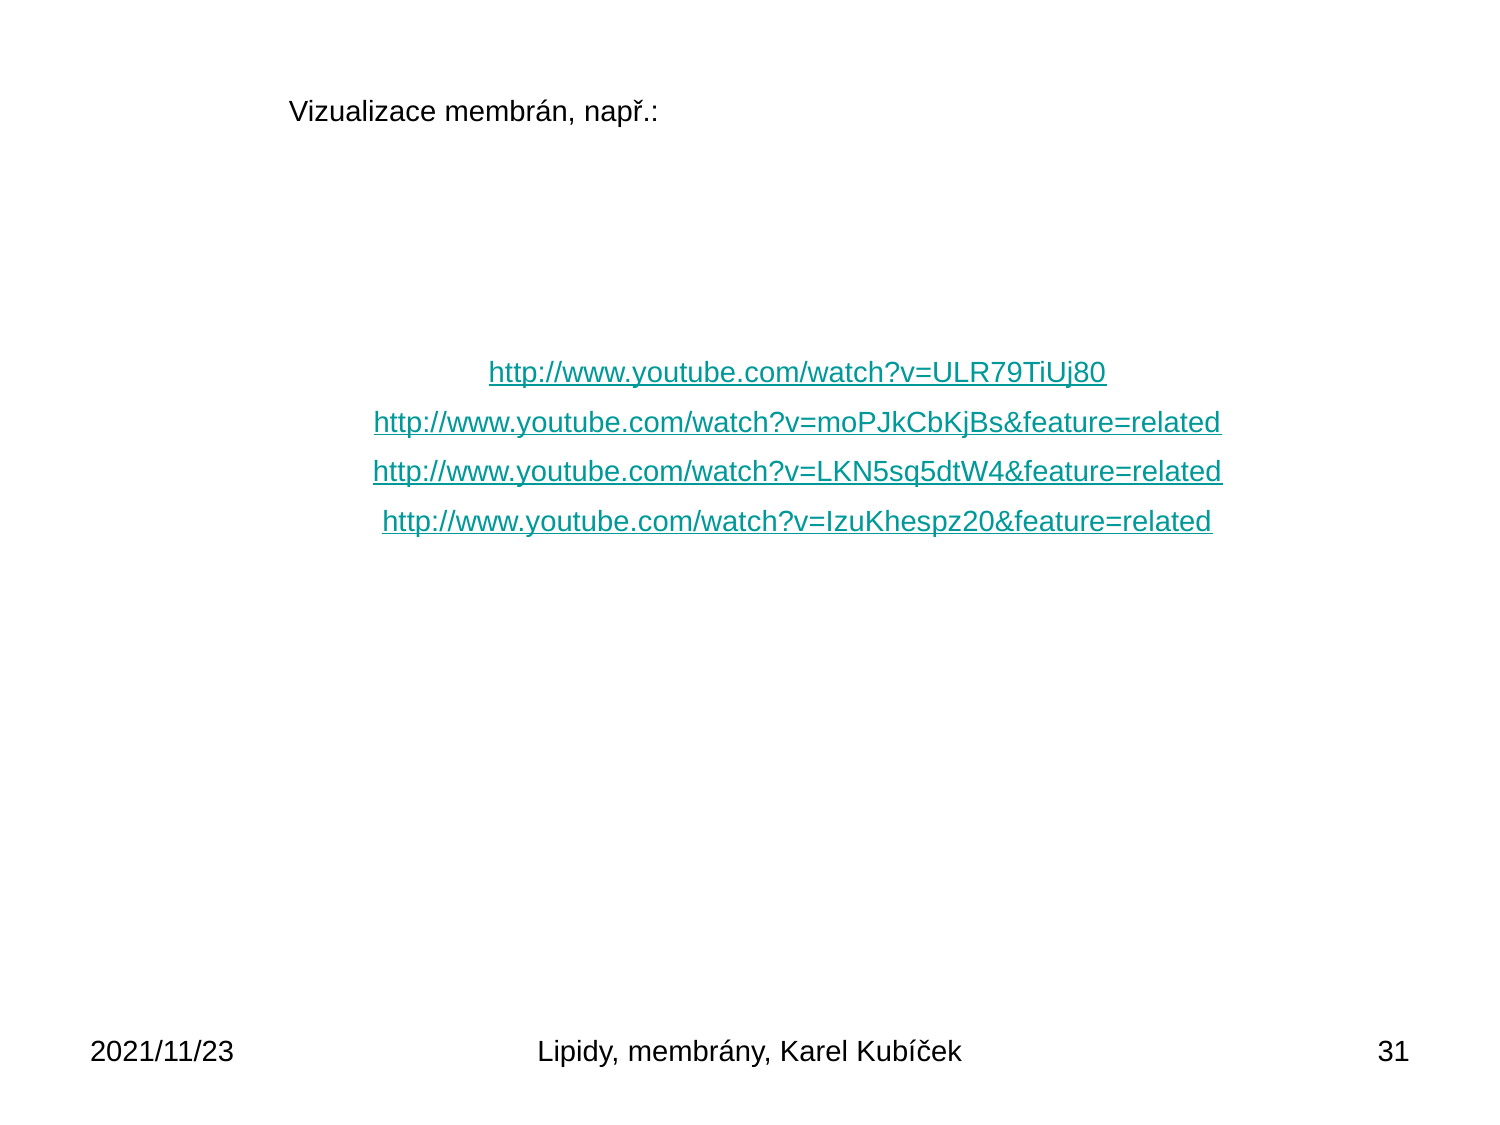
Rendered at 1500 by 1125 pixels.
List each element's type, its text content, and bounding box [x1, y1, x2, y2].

slide_number 31 [1074, 1024, 1425, 1103]
footer Lipidy, membrány, Karel Kubíček [512, 1024, 988, 1103]
text_box Vizualizace membrán, např.: [141, 84, 808, 135]
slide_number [75, 1024, 425, 1103]
text_box http://www.youtube.com/watch?v=ULR79TiUj80 http://www.youtube.com/watch?v=moPJkCbKjBs&feature=related http://www.youtube.com/watch?v=LKN5sq5dtW4&feature=related http://www.youtube.com/watch?v=IzuKhespz20&feature=related [141, 345, 1455, 594]
